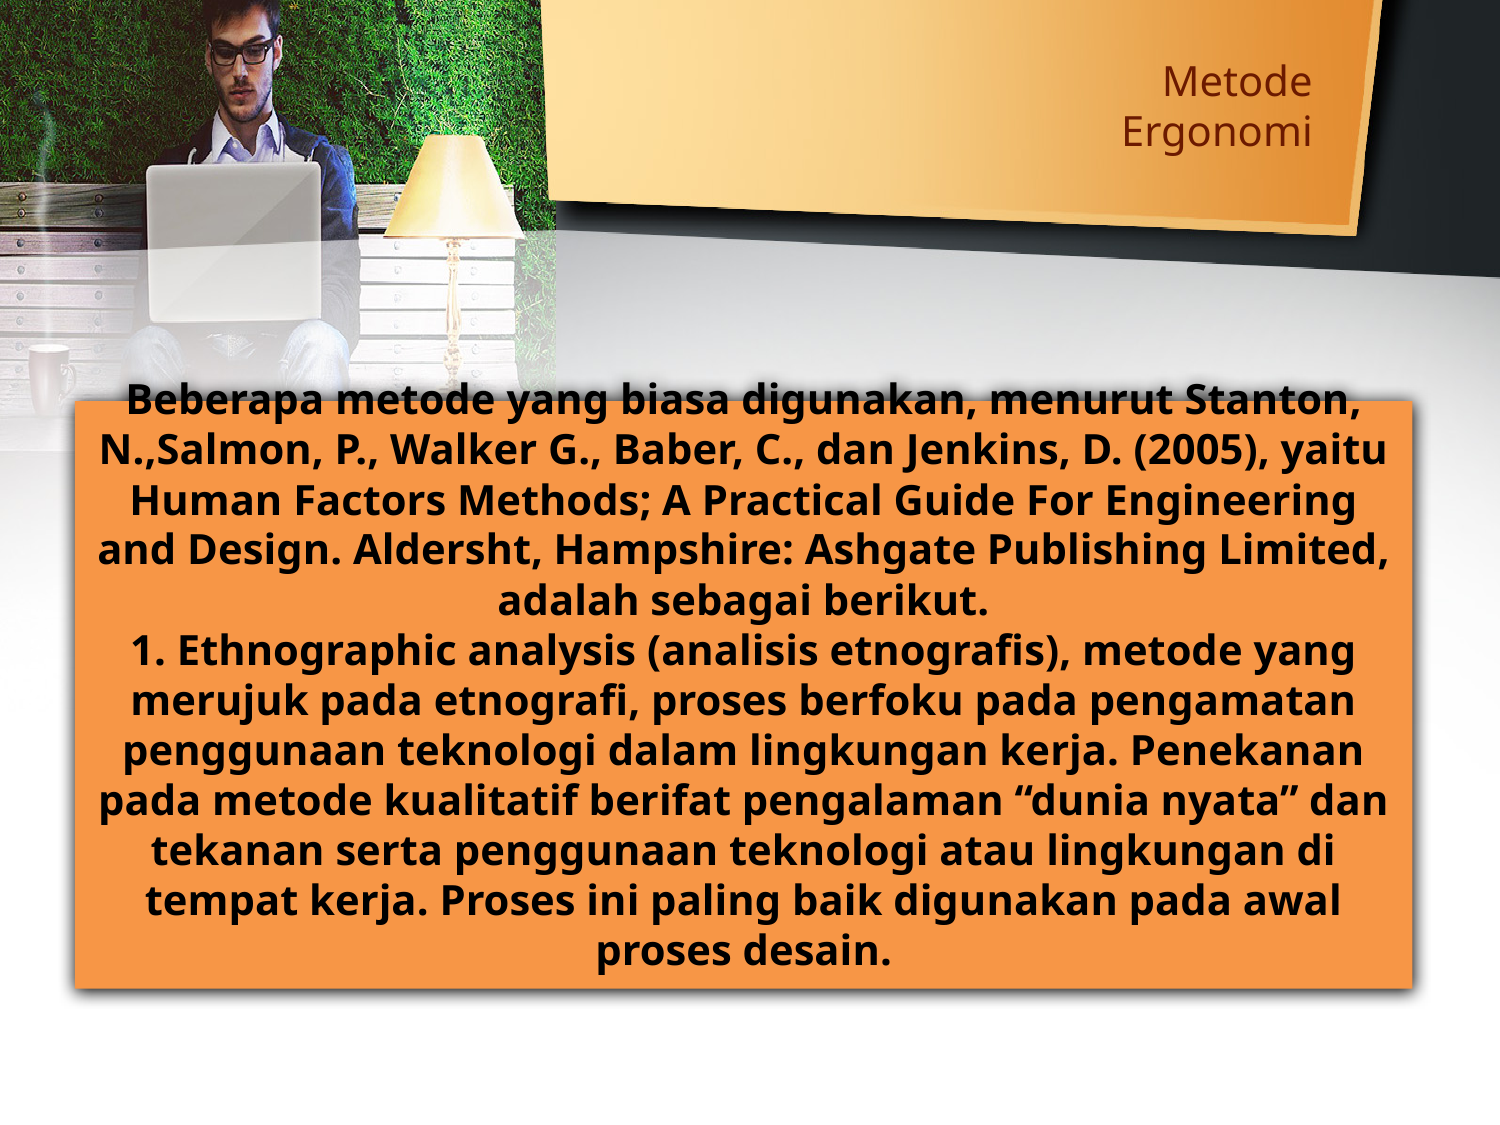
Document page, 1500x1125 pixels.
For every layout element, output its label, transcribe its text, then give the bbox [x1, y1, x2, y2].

title Metode Ergonomi [950, 37, 1328, 172]
picture [0, 0, 1500, 1125]
text_box Beberapa metode yang biasa digunakan, menurut Stanton, N.,Salmon, P., Walker G., Baber, C., dan Jenkins, D. (2005), yaitu Human Factors Methods; A Practical Guide For Engineering and Design. Aldersht, Hampshire: Ashgate Publishing Limited, adalah sebagai berikut. 1. Ethnographic analysis (analisis etnografis), metode yang merujuk pada etnografi, proses berfoku pada pengamatan penggunaan teknologi dalam lingkungan kerja. Penekanan pada metode kualitatif berifat pengalaman “dunia nyata” dan tekanan serta penggunaan teknologi atau lingkungan di tempat kerja. Proses ini paling baik digunakan pada awal proses desain. [74, 401, 1413, 989]
